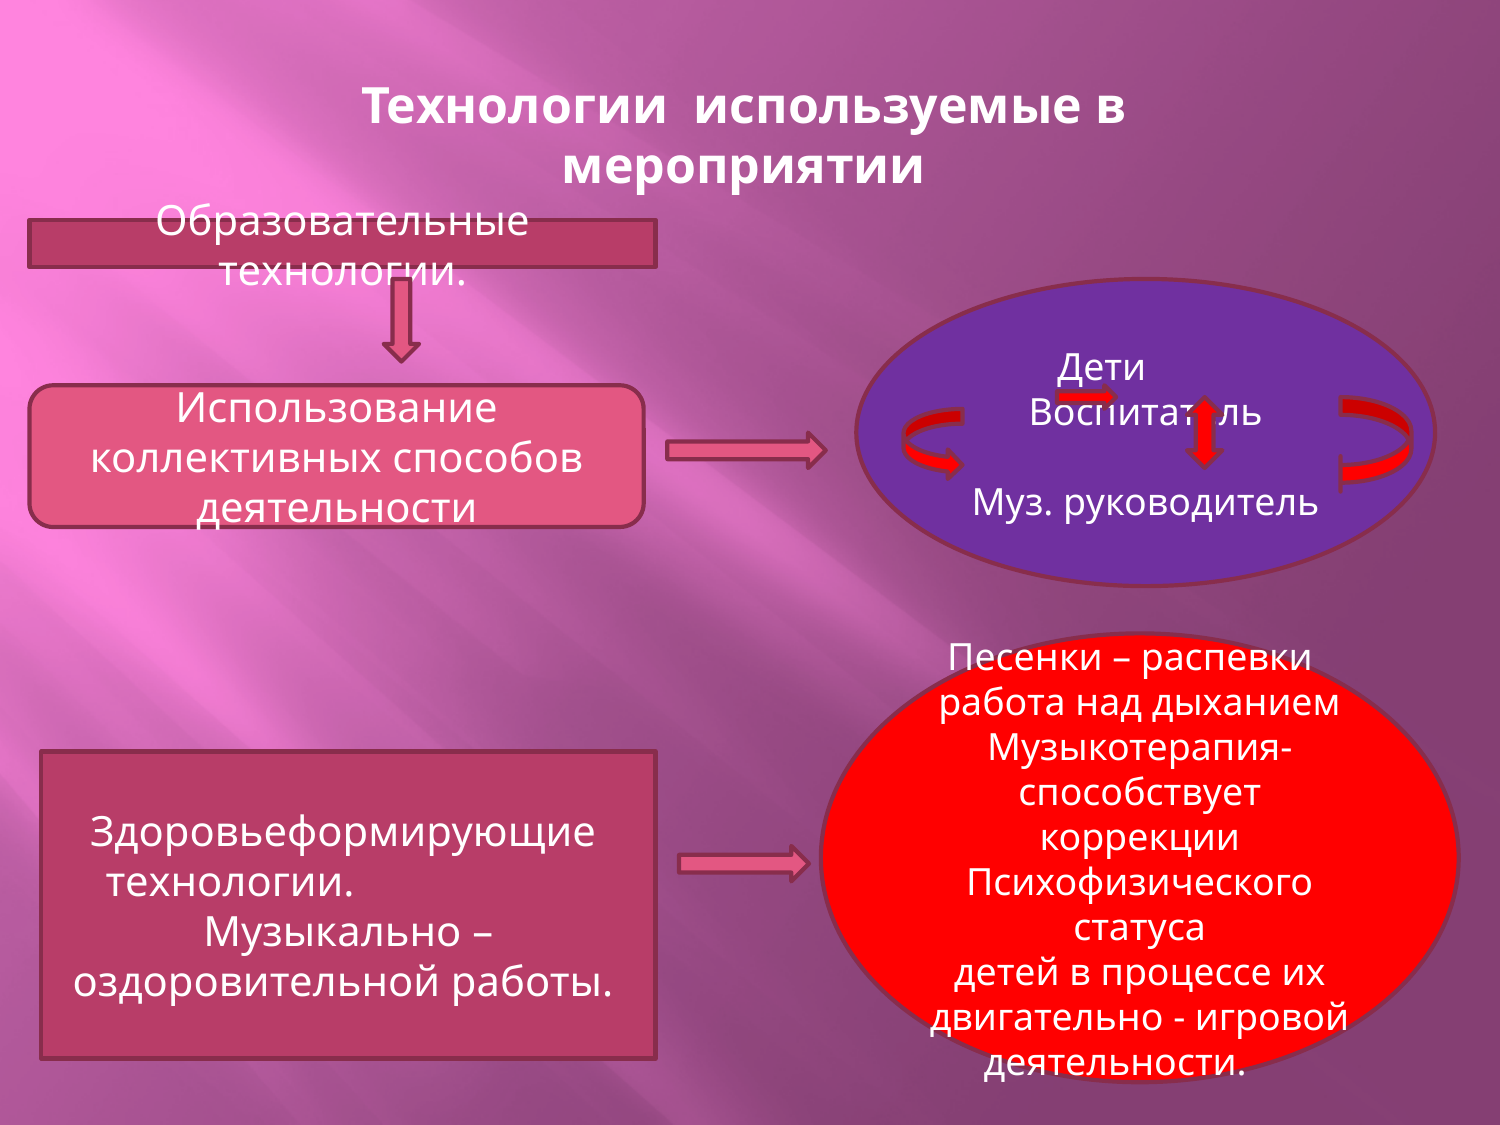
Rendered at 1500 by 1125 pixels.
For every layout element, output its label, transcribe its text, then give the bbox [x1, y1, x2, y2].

text_box [381, 276, 422, 364]
text_box Технологии используемые в мероприятии [230, 66, 1258, 202]
text_box Здоровьеформирующие технологии. Музыкально – оздоровительной работы. [39, 749, 658, 1061]
text_box Песенки – распевки работа над дыханием Музыкотерапия- способствует коррекции Психофизического статуса детей в процессе их двигательно - игровой деятельности. [818, 631, 1461, 1085]
text_box [1185, 394, 1225, 471]
text_box [1054, 383, 1119, 411]
text_box [1338, 394, 1414, 494]
text_box [676, 844, 812, 884]
text_box Использование коллективных способов деятельности [27, 383, 646, 530]
text_box Дети Воспитатель Муз. руководитель [854, 276, 1438, 589]
text_box [901, 406, 965, 481]
text_box Образовательные технологии. [27, 218, 658, 269]
text_box [665, 430, 828, 470]
